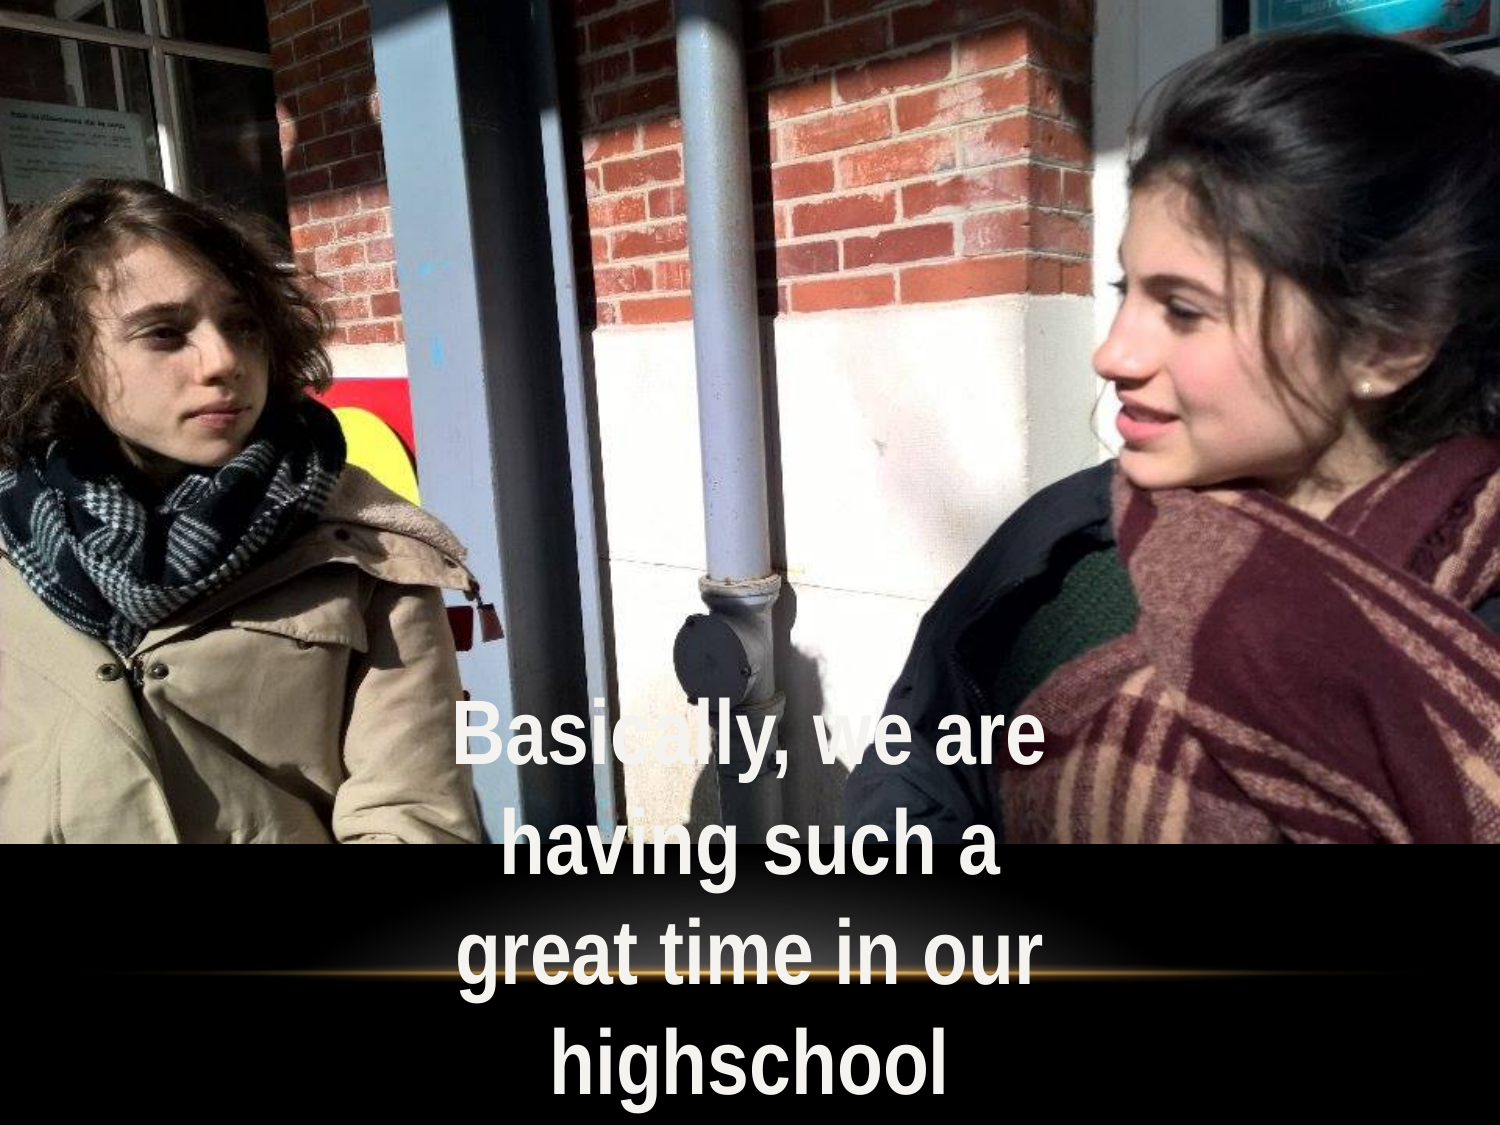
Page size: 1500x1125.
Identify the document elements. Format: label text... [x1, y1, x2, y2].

text_box Basically, we are having such a great time in our highschool [399, 857, 1100, 1121]
picture [0, 0, 1500, 1125]
